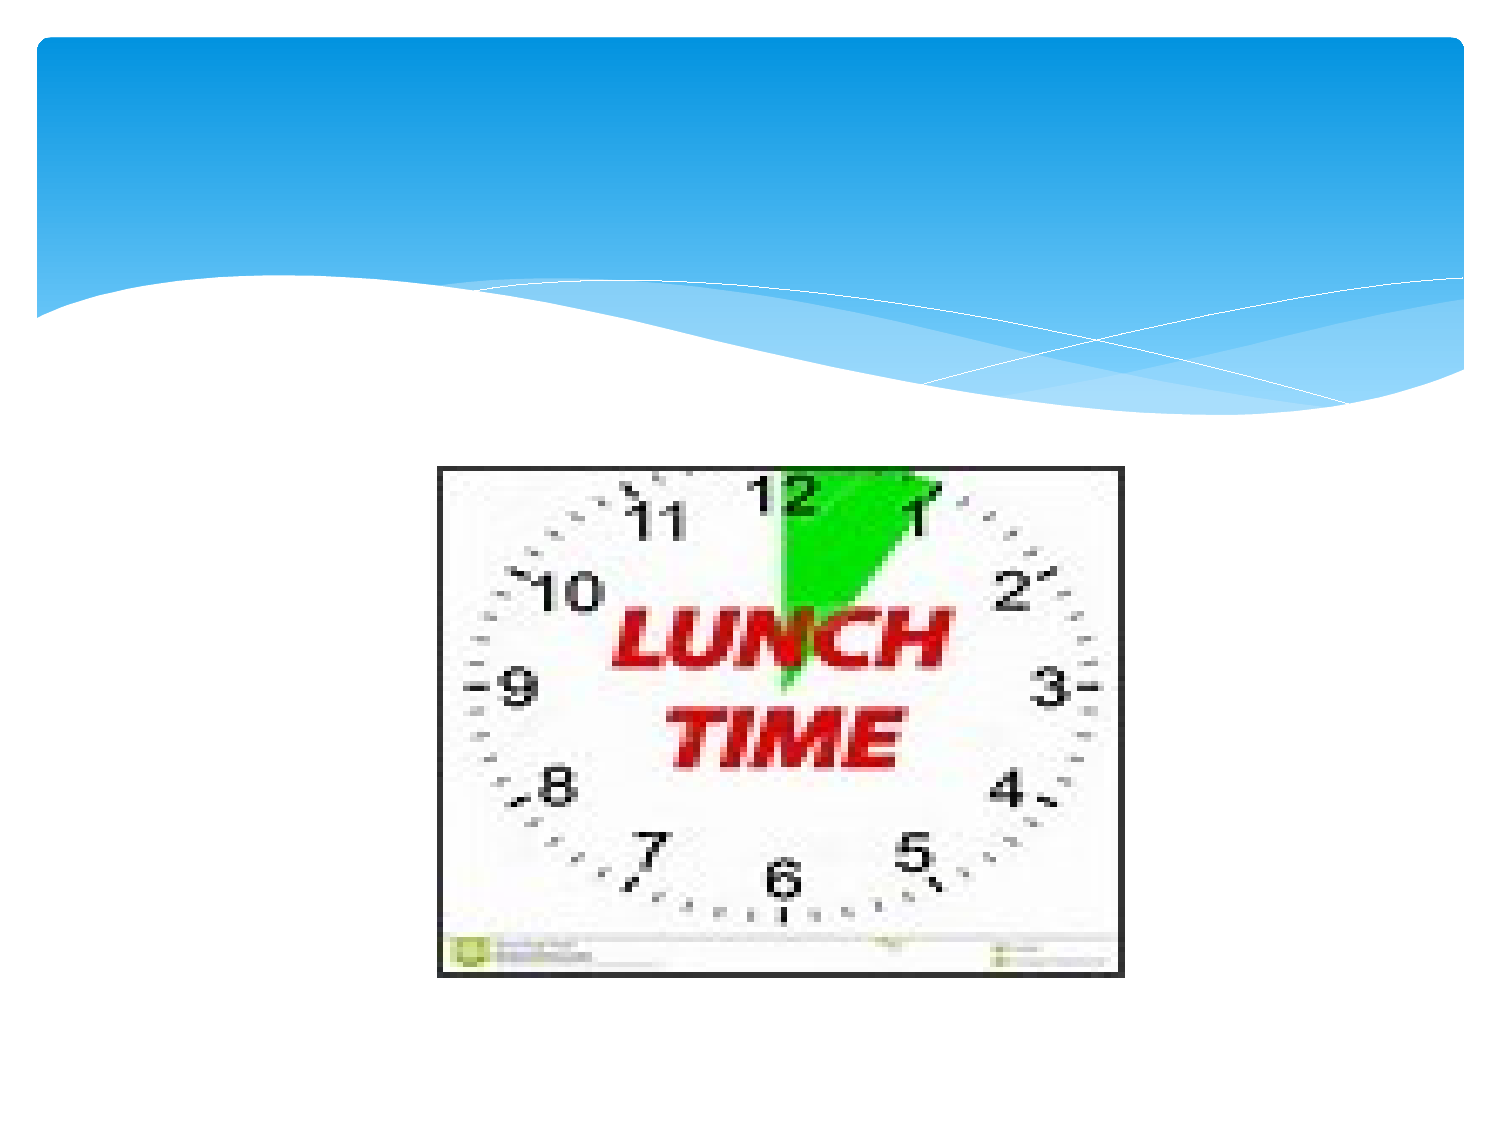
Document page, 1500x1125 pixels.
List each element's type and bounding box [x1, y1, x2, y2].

picture [437, 466, 1126, 978]
